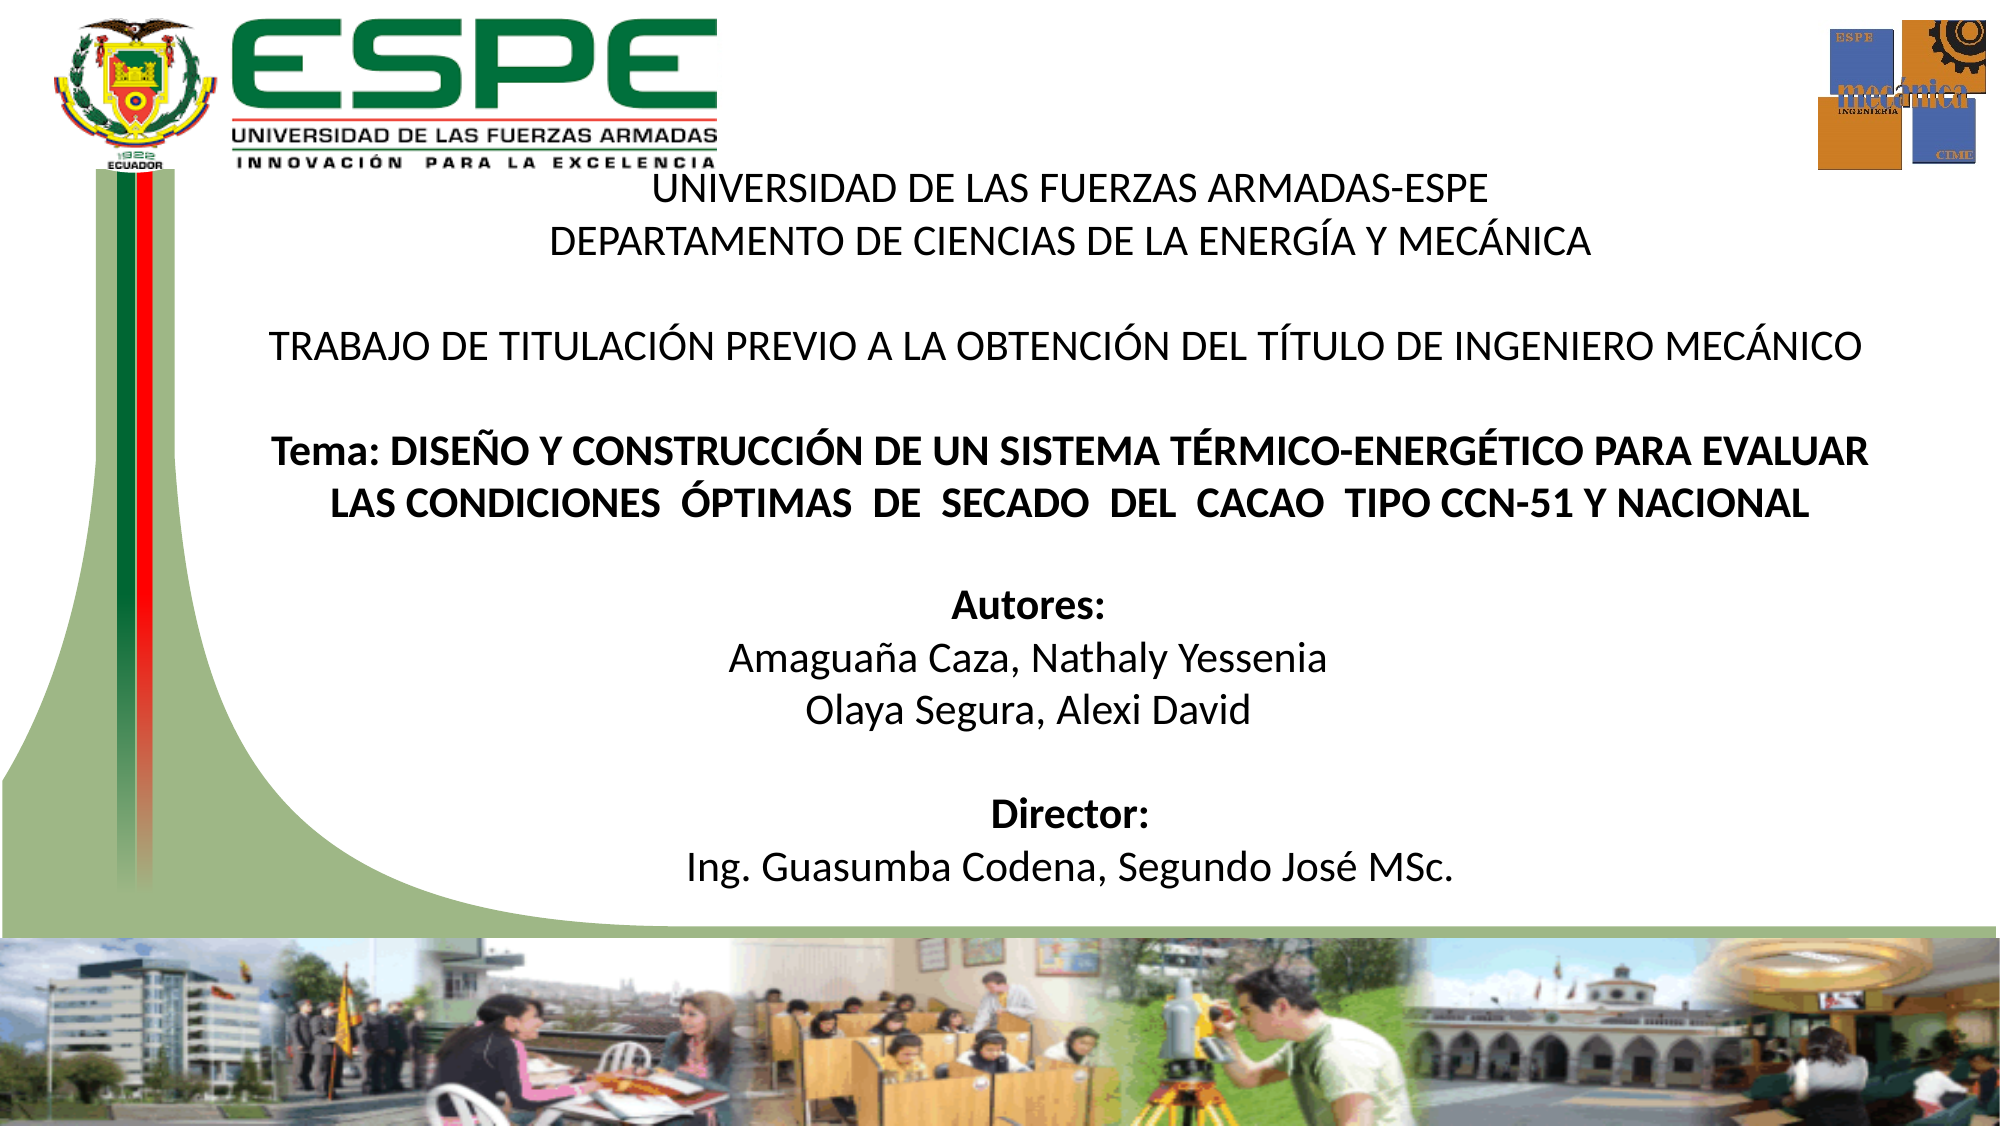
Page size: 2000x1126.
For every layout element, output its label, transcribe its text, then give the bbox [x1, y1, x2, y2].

picture [23, 18, 748, 169]
picture [1818, 20, 1986, 170]
text_box Director: Ing. Guasumba Codena, Segundo José MSc. [662, 775, 1478, 901]
text_box Autores: Amaguaña Caza, Nathaly Yessenia Olaya Segura, Alexi David [673, 565, 1384, 744]
picture [0, 938, 2000, 1126]
text_box UNIVERSIDAD DE LAS FUERZAS ARMADAS-ESPE DEPARTAMENTO DE CIENCIAS DE LA ENERGÍA Y MECÁNICA TRABAJO DE TITULACIÓN PREVIO A LA OBTENCIÓN DEL TÍTULO DE INGENIERO MECÁNICO Tema: DISEÑO Y CONSTRUCCIÓN DE UN SISTEMA TÉRMICO-ENERGÉTICO PARA EVALUAR LAS CONDICIONES ÓPTIMAS DE SECADO DEL CACAO TIPO CCN-51 Y NACIONAL [228, 149, 1913, 710]
